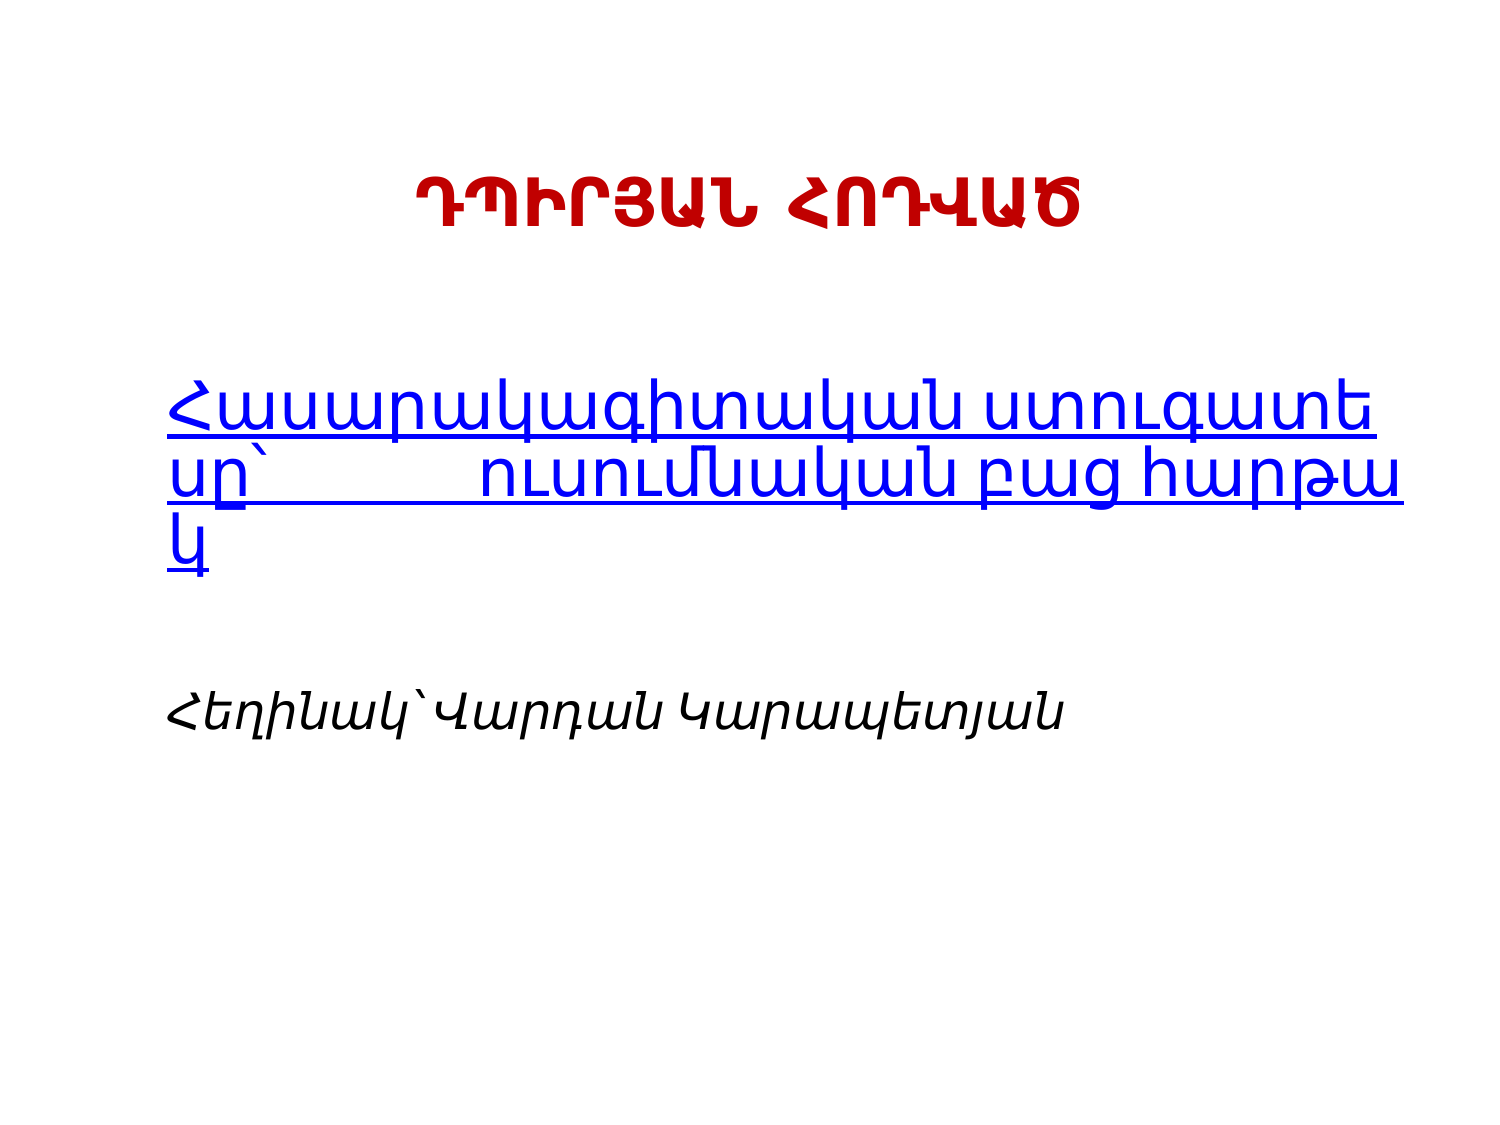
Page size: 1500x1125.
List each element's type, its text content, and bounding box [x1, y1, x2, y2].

title ԴՊԻՐՅԱՆ ՀՈԴՎԱԾ [75, 70, 1425, 329]
list Հասարակագիտական ստուգատեսը՝ ուսումնական բաց հարթակ Հեղինակ՝ Վարդան Կարապետյան [152, 262, 1425, 1005]
